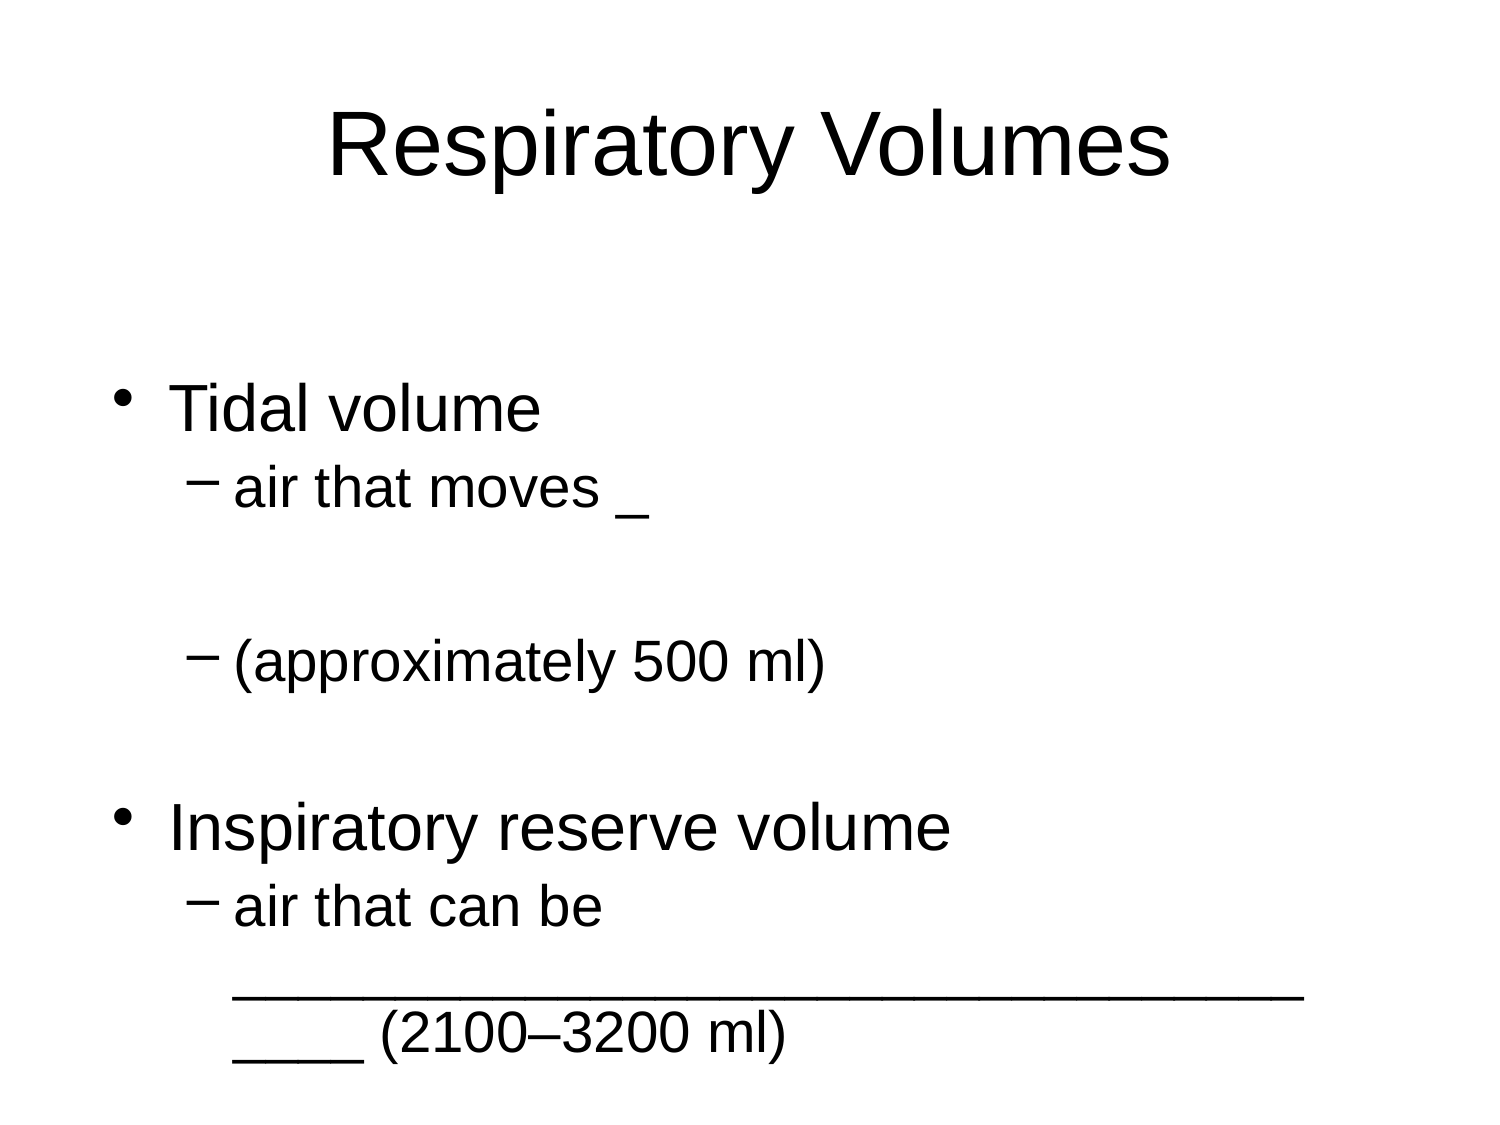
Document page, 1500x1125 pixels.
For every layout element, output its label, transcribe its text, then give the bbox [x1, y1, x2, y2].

list Tidal volume air that moves _ (approximately 500 ml) Inspiratory reserve volume air that can be _____________________________________ (2100–3200 ml) [96, 272, 1339, 1063]
title Respiratory Volumes [74, 44, 1426, 233]
